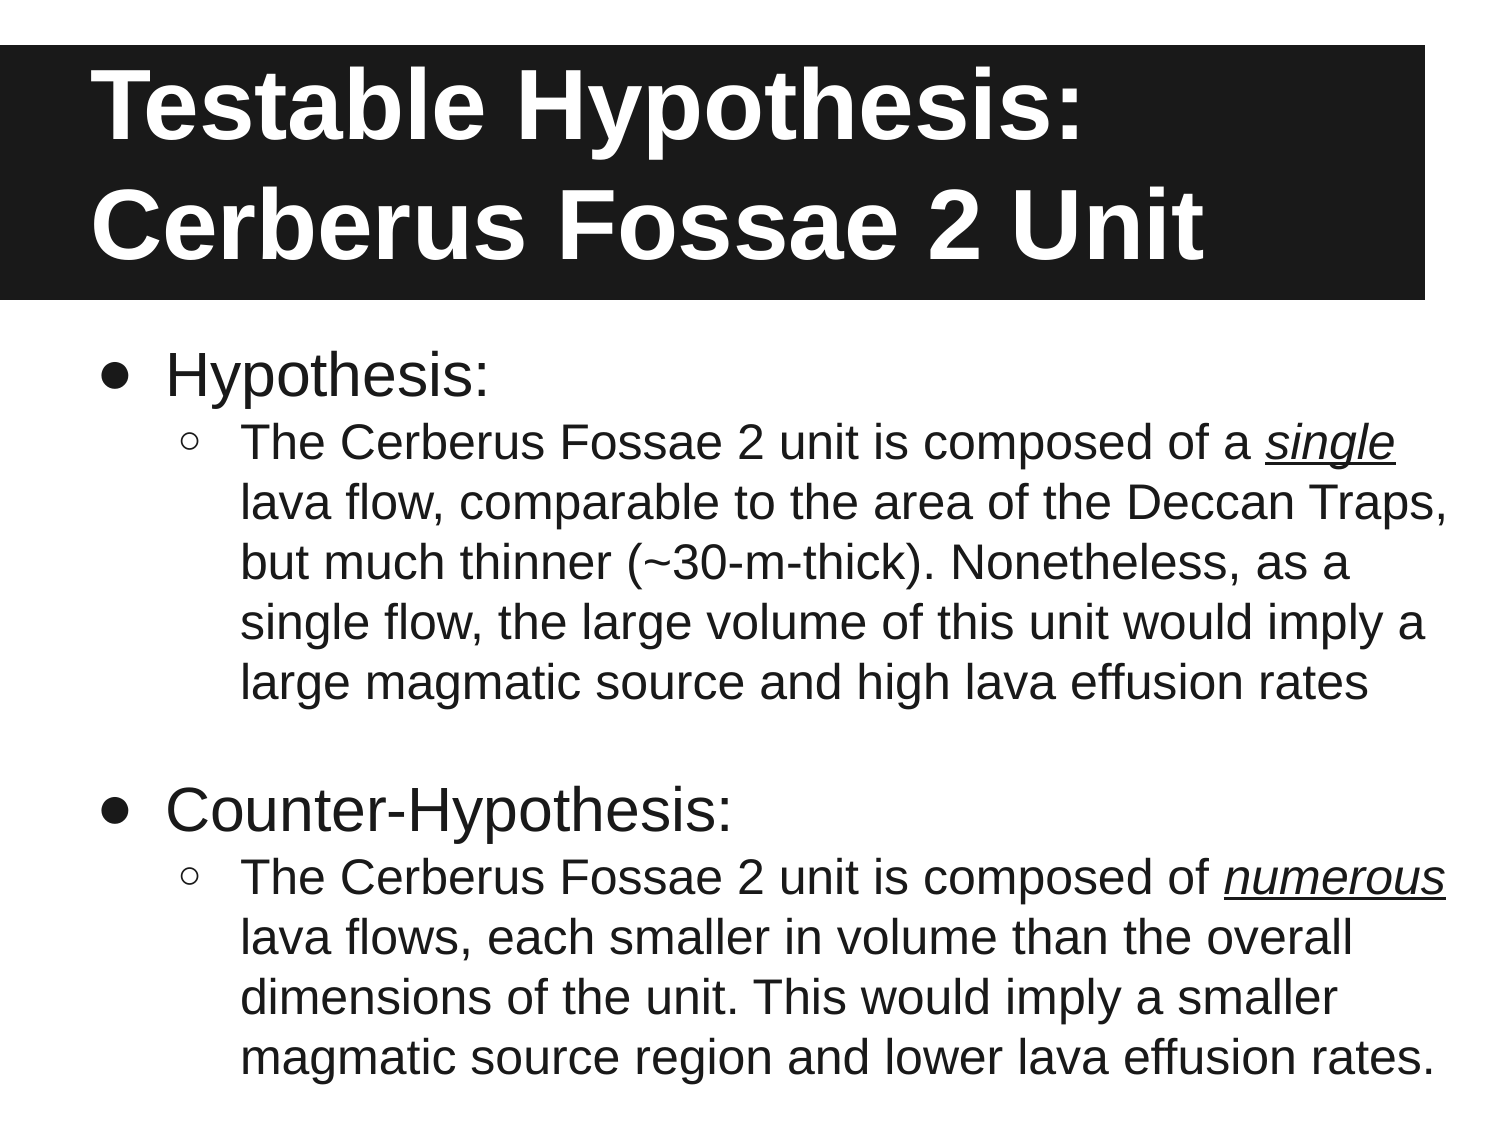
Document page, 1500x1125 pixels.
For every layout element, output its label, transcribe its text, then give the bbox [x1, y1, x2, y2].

list Hypothesis: The Cerberus Fossae 2 unit is composed of a single lava flow, comparable to the area of the Deccan Traps, but much thinner (~30-m-thick). Nonetheless, as a single flow, the large volume of this unit would imply a large magmatic source and high lava effusion rates Counter-Hypothesis: The Cerberus Fossae 2 unit is composed of numerous lava flows, each smaller in volume than the overall dimensions of the unit. This would imply a smaller magmatic source region and lower lava effusion rates. [75, 319, 1500, 1078]
title Testable Hypothesis: Cerberus Fossae 2 Unit [75, 45, 1425, 295]
